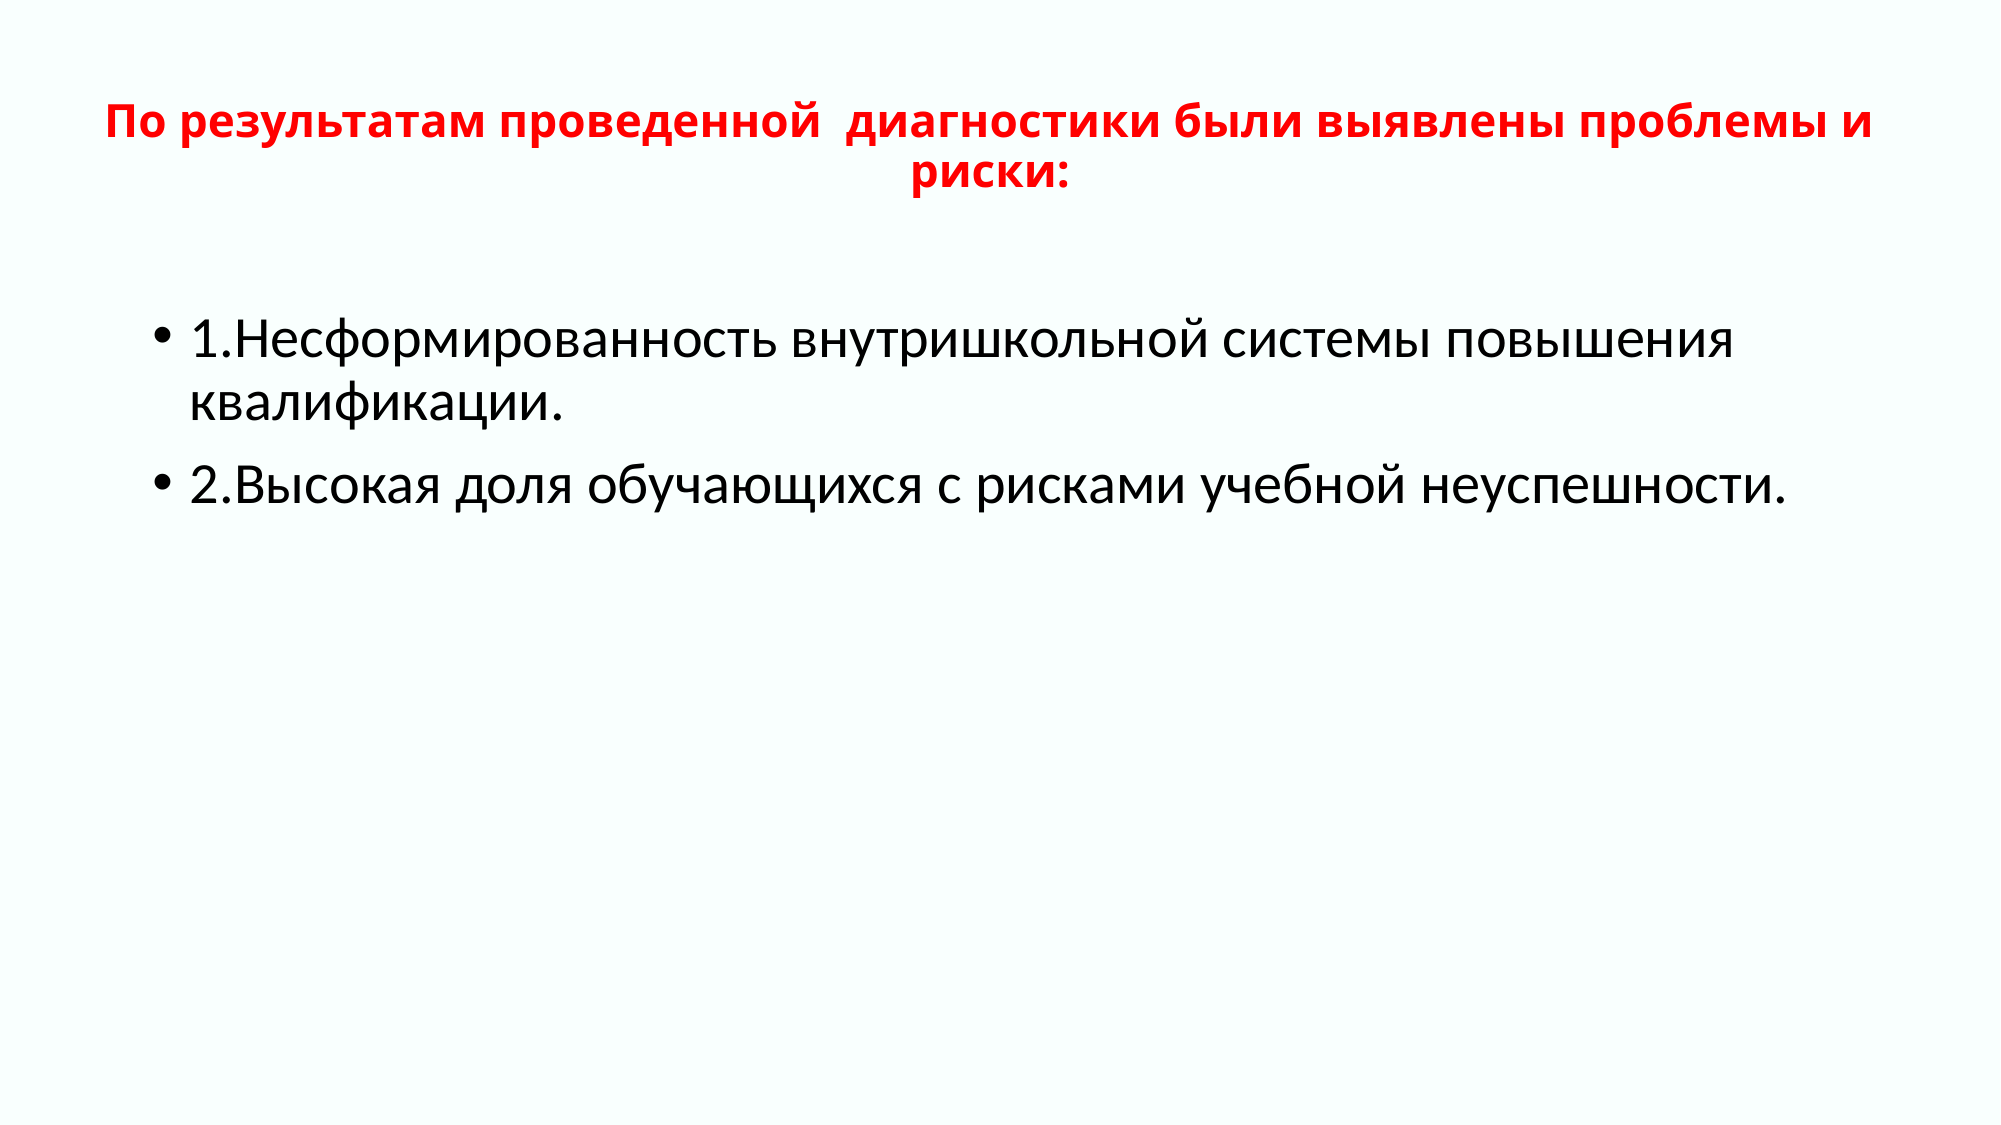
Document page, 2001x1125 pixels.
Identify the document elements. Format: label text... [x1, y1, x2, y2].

list 1.Несформированность внутришкольной системы повышения квалификации. 2.Высокая доля обучающихся с рисками учебной неуспешности. [137, 299, 1863, 1014]
title По результатам проведенной диагностики были выявлены проблемы и риски: [86, 90, 1894, 261]
